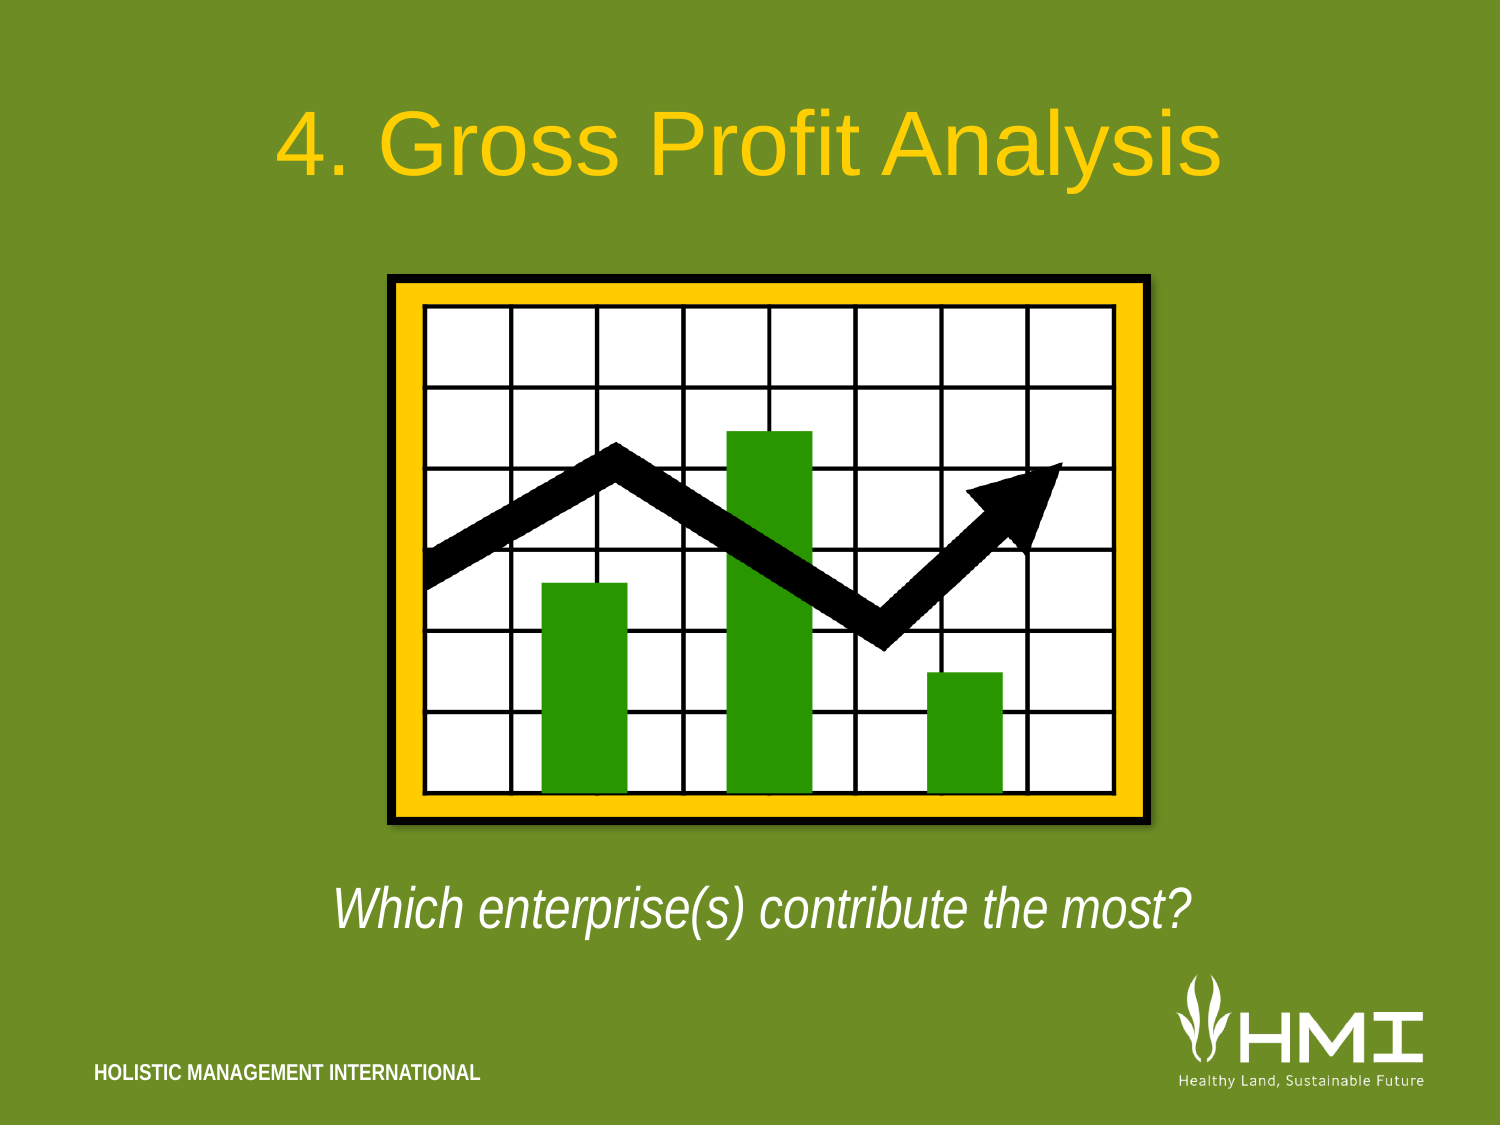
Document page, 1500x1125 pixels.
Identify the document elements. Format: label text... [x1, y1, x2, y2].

list Which enterprise(s) contribute the most? [87, 862, 1438, 950]
picture [1175, 974, 1425, 1089]
picture [387, 274, 1151, 826]
title 4. Gross Profit Analysis [75, 45, 1425, 233]
